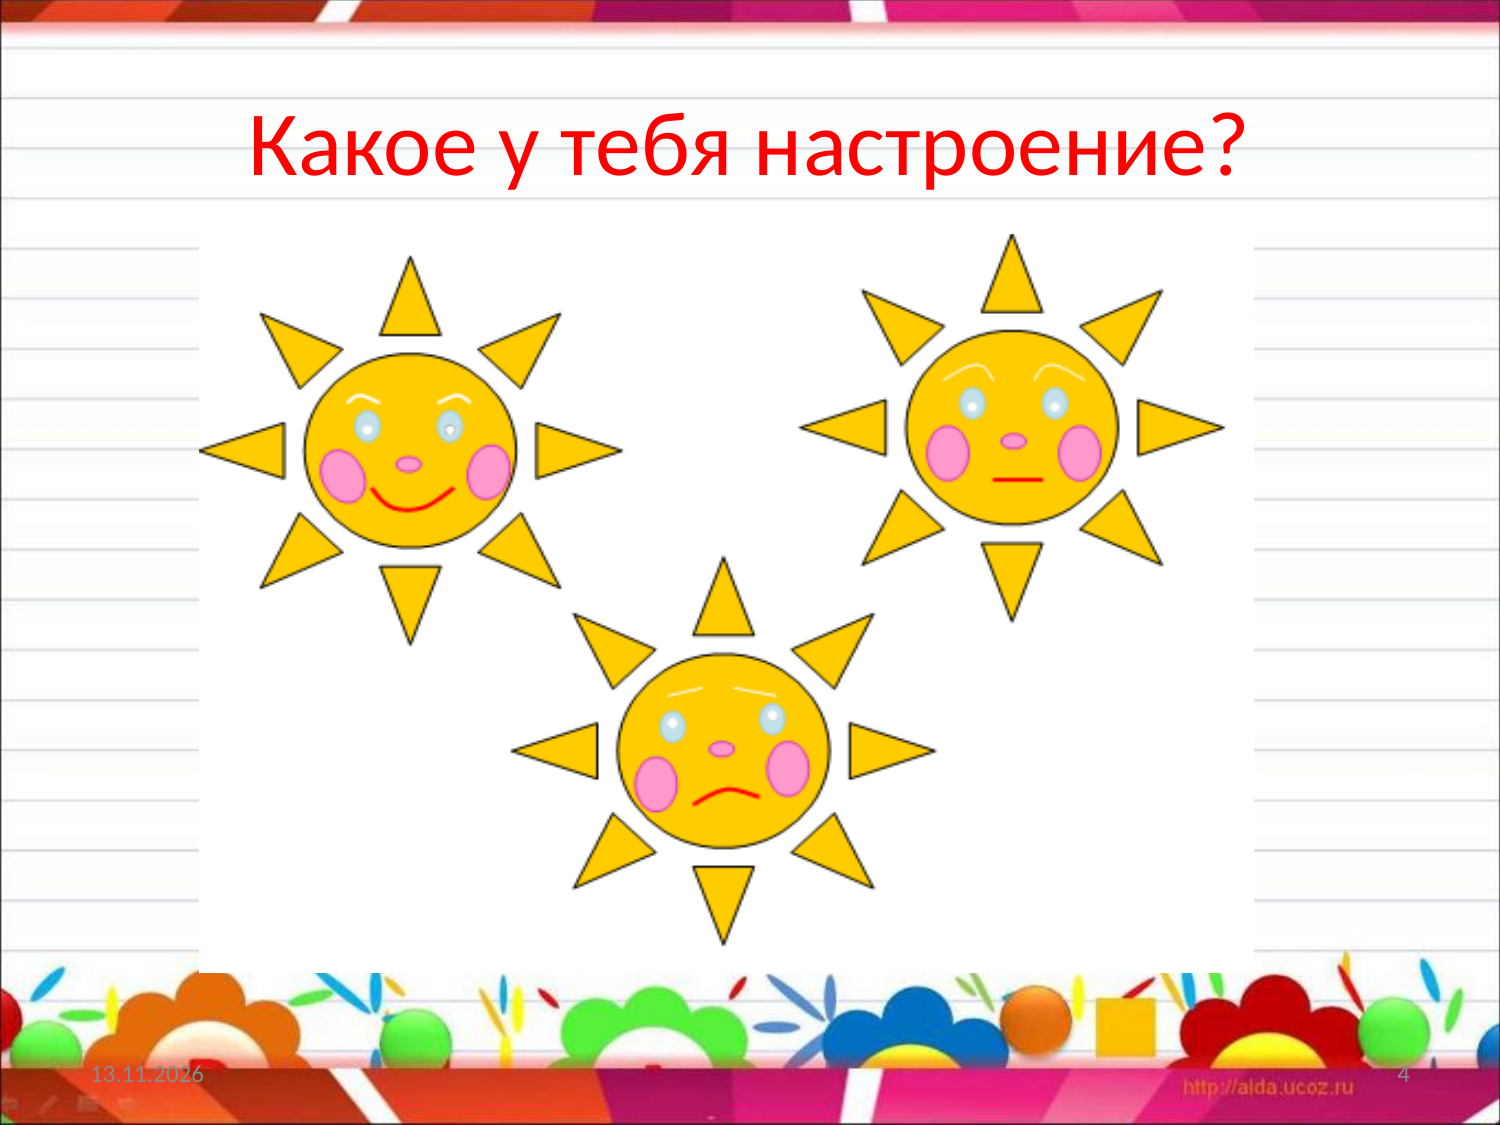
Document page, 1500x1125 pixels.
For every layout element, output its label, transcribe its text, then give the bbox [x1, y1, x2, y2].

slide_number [75, 1042, 425, 1103]
picture [0, 0, 1500, 1125]
slide_number 4 [1074, 1042, 1425, 1103]
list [198, 234, 1255, 973]
title Какое у тебя настроение? [75, 45, 1425, 233]
